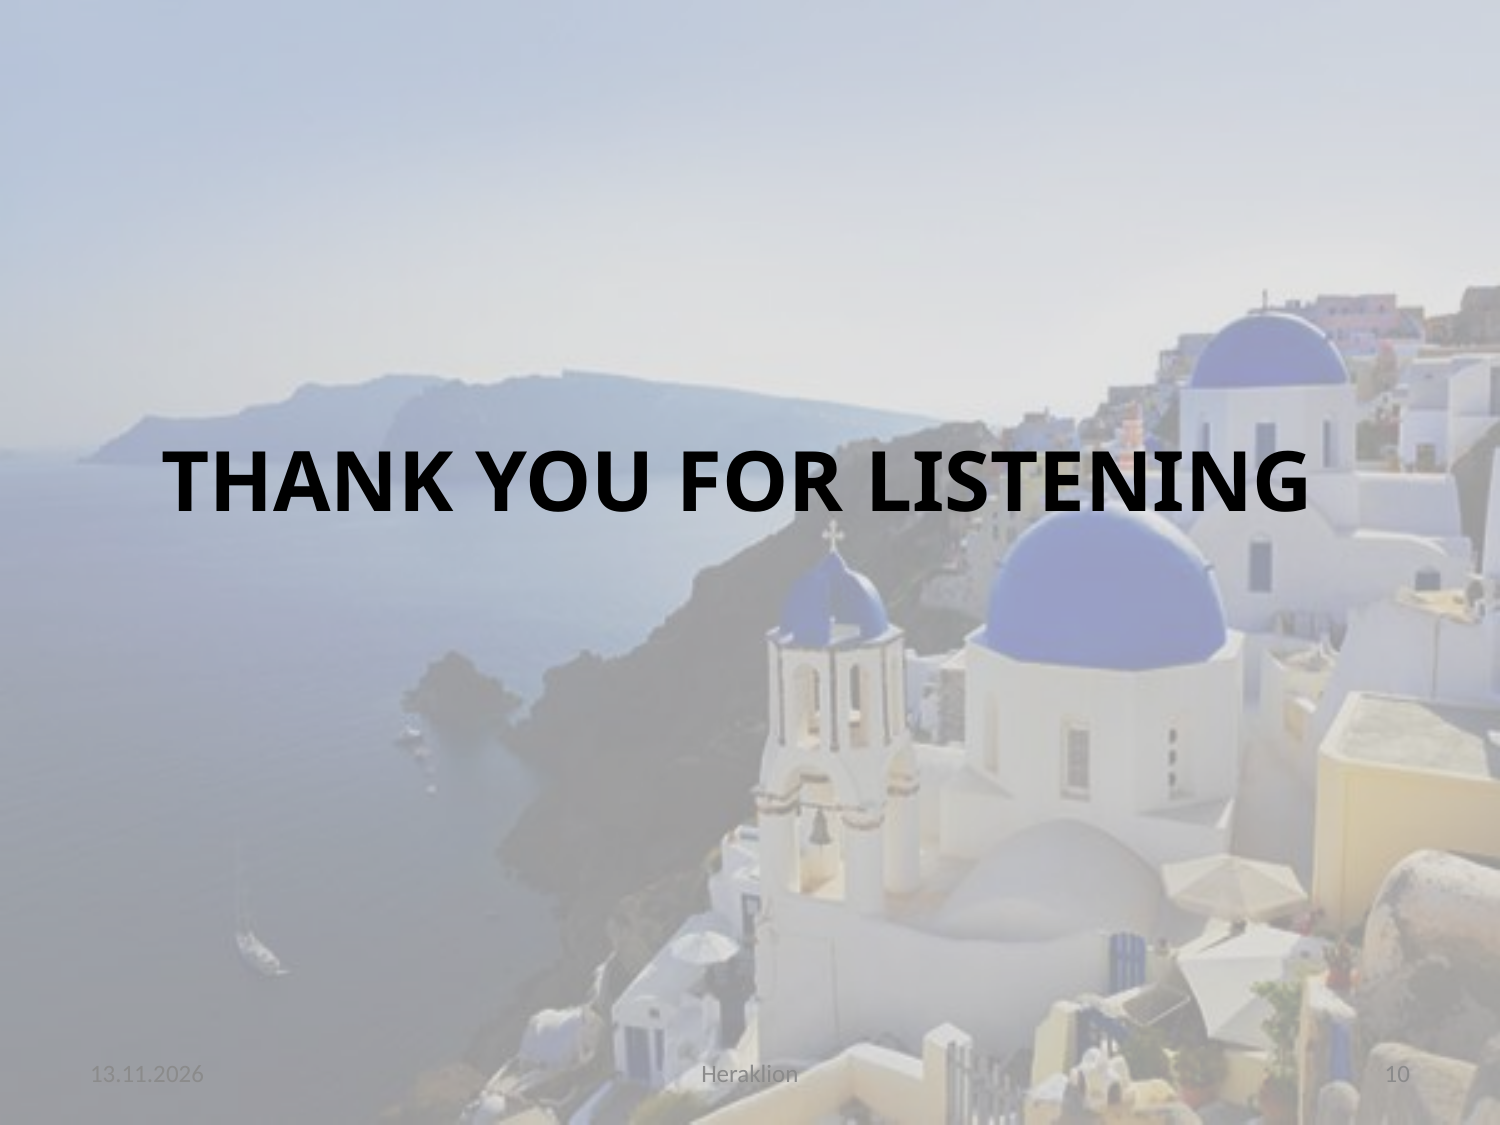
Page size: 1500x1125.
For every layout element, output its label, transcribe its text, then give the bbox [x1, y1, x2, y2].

slide_number 10 [1074, 1042, 1425, 1103]
title Thank you for listening [100, 420, 1376, 645]
footer Heraklion [512, 1042, 988, 1103]
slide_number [75, 1042, 425, 1103]
